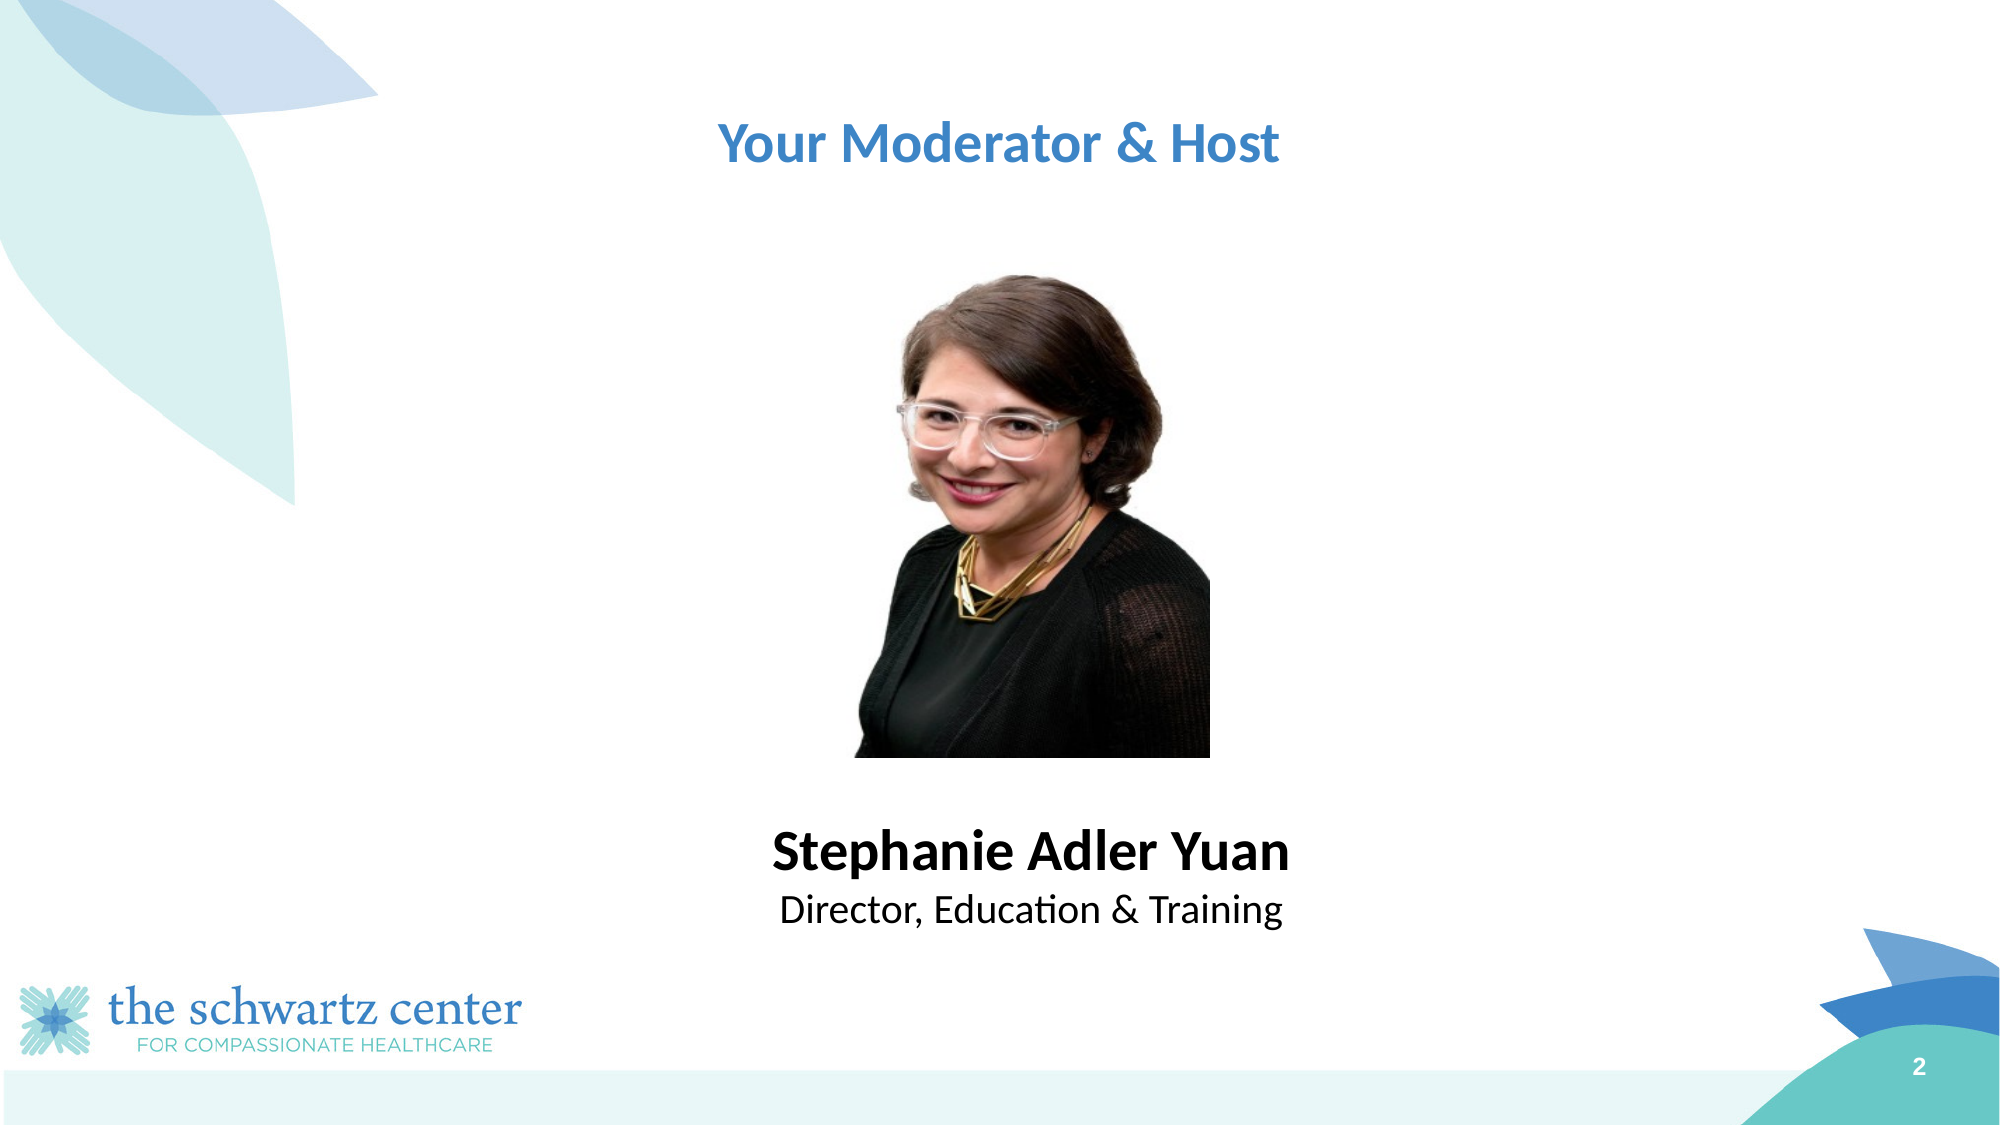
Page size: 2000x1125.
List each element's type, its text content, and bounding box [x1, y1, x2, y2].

text_box Your Moderator & Host [599, 99, 1400, 188]
text_box Stephanie Adler Yuan Director, Education & Training [549, 804, 1513, 940]
picture [0, 0, 2000, 1125]
